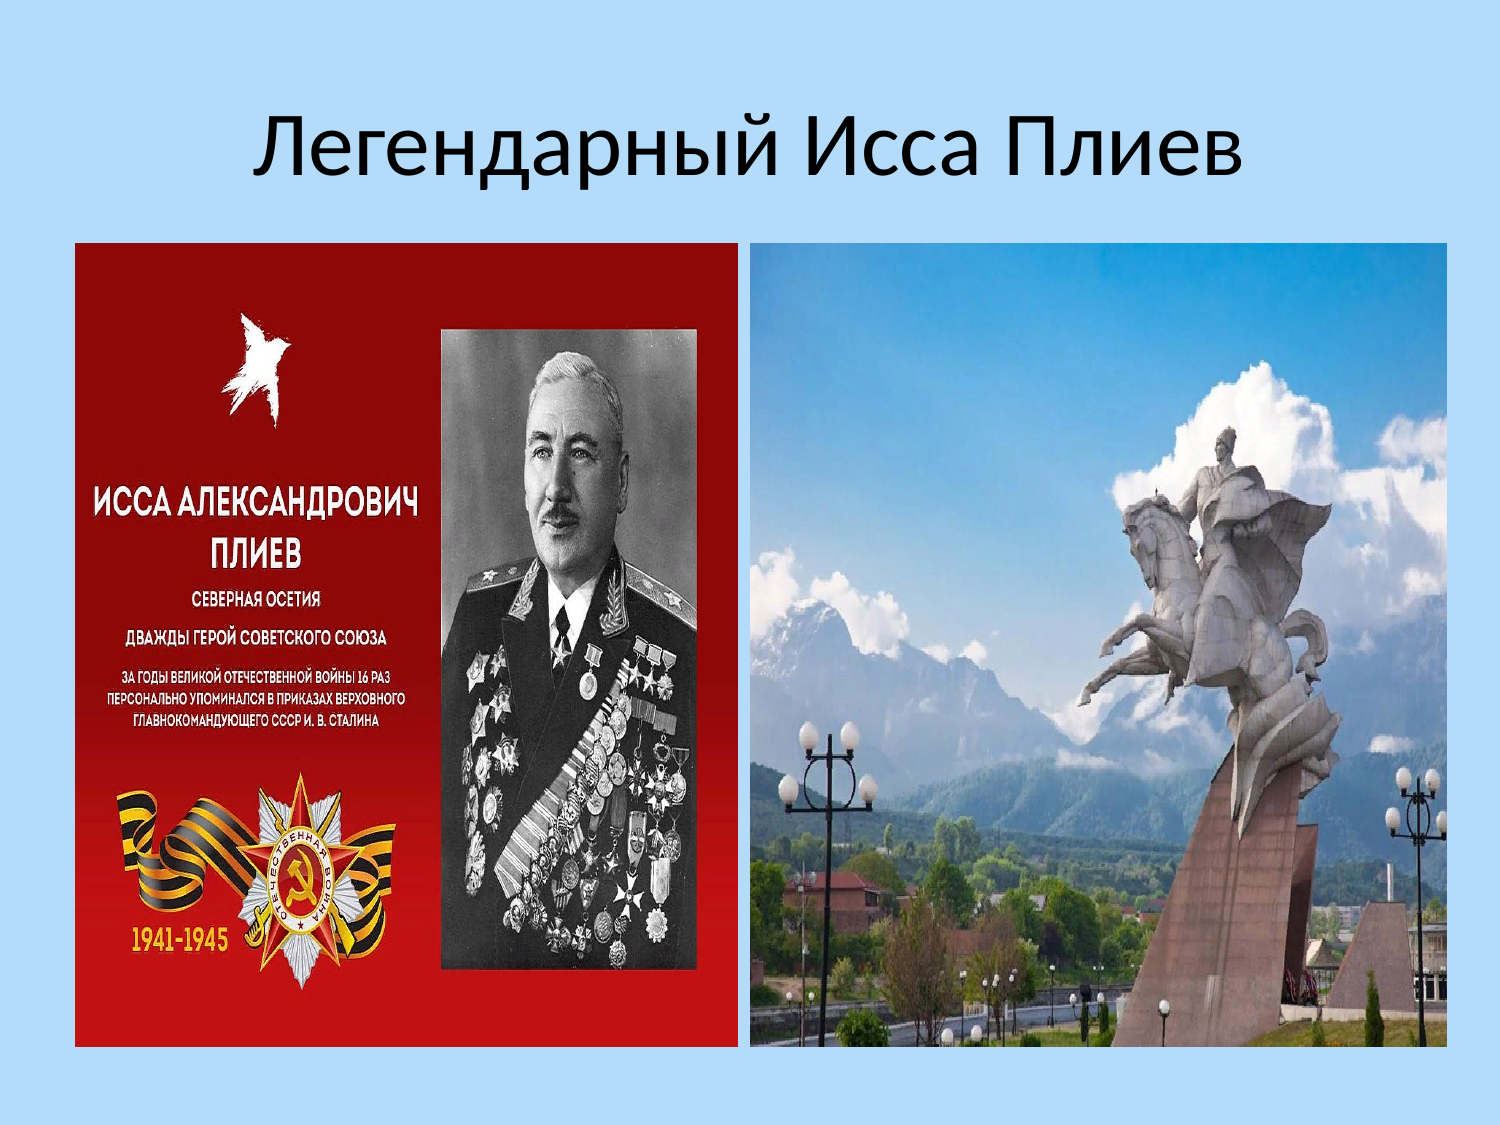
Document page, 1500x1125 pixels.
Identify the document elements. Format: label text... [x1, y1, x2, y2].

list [749, 243, 1448, 1047]
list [74, 243, 738, 1047]
title Легендарный Исса Плиев [75, 45, 1425, 233]
